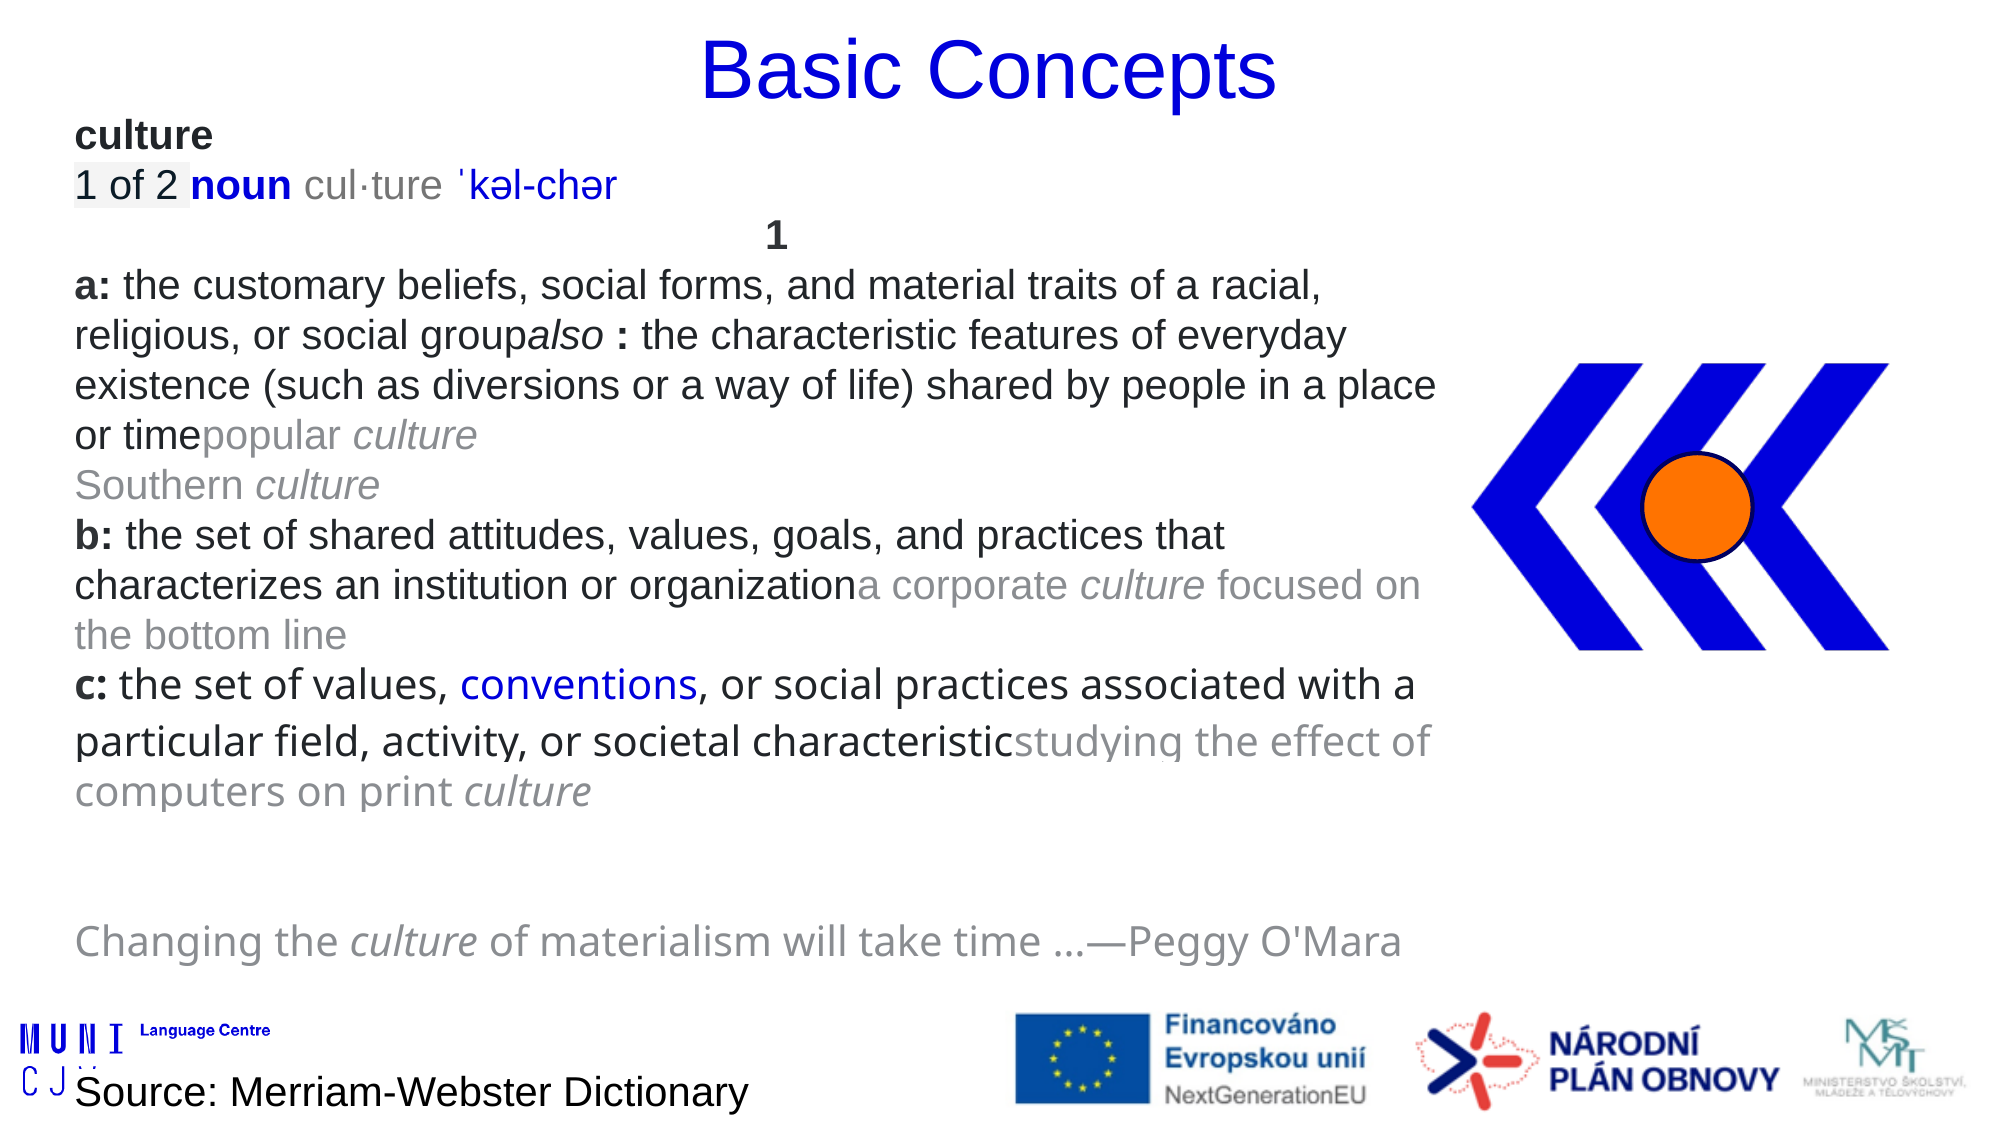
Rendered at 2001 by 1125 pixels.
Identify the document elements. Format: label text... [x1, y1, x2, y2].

picture [1431, 261, 1924, 754]
text_box culture 1 of 2 noun cul·​ture ˈkəl-chər 1 a: the customary beliefs, social forms, and material traits of a racial, religious, or social groupalso : the characteristic features of everyday existence (such as diversions or a way of life) shared by people in a place or timepopular culture Southern culture b: the set of shared attitudes, values, goals, and practices that characterizes an institution or organizationa corporate culture focused on the bottom line c: the set of values, conventions, or social practices associated with a particular field, activity, or societal characteristicstudying the effect of computers on print culture Changing the culture of materialism will take time …—Peggy O'Mara Source: Merriam-Webster Dictionary [59, 100, 1494, 1123]
text_box Basic Concepts [281, 0, 1698, 130]
picture [0, 1010, 292, 1112]
picture [999, 996, 1988, 1125]
